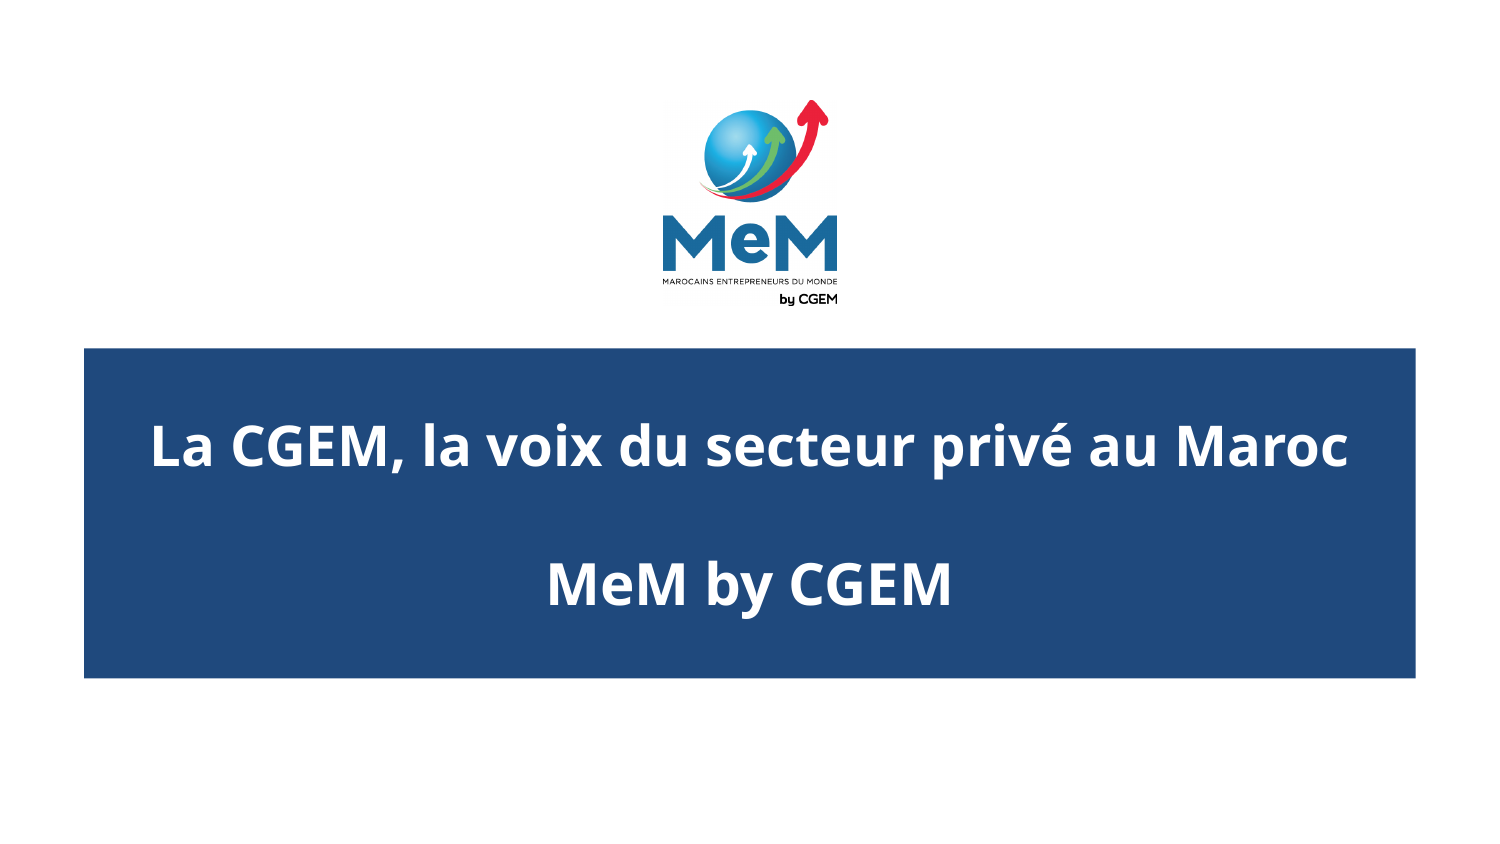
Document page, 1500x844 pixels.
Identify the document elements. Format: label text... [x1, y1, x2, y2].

picture [662, 100, 838, 307]
text_box La CGEM, la voix du secteur privé au Maroc MeM by CGEM [84, 348, 1416, 679]
